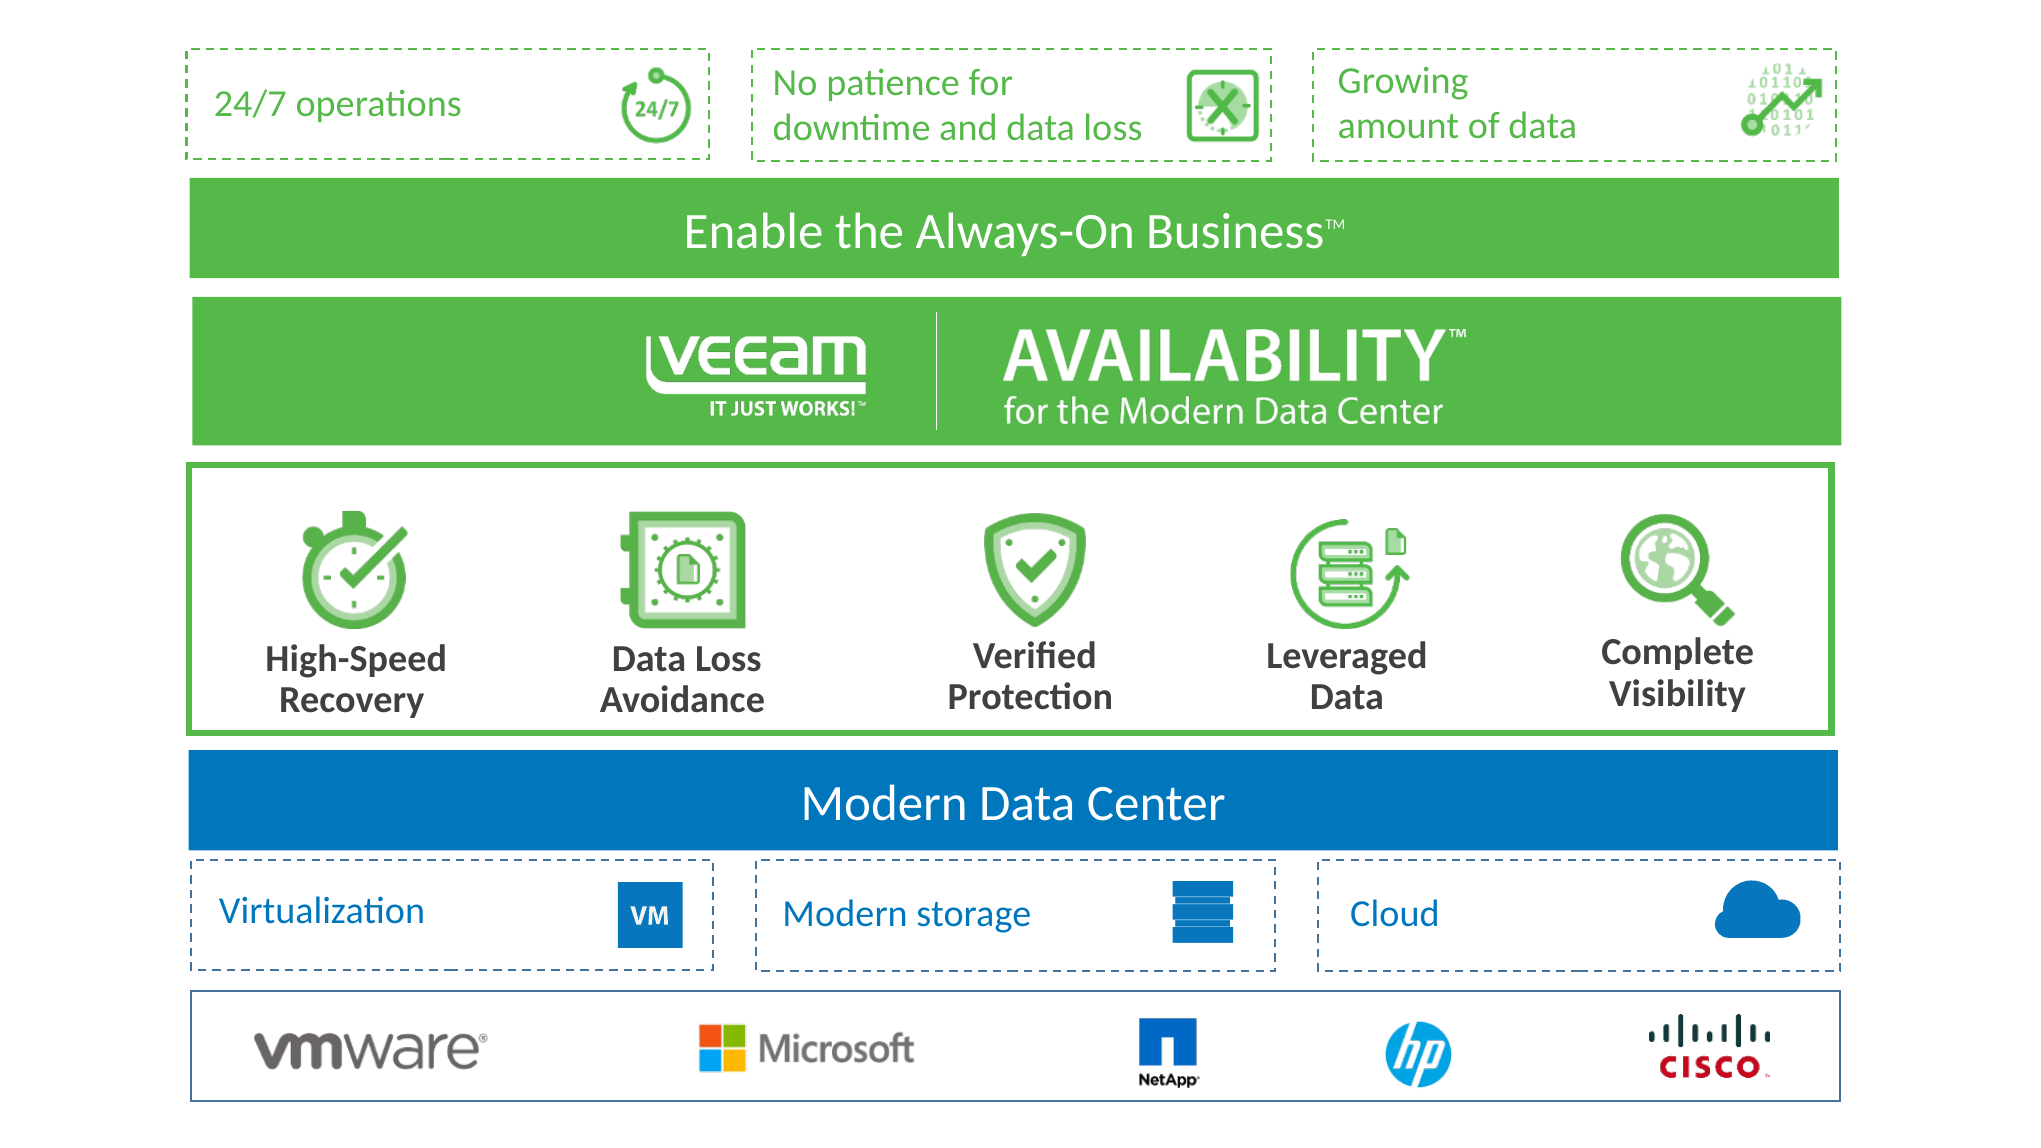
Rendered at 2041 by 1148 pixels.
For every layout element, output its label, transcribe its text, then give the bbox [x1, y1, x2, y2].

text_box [1572, 467, 1783, 717]
picture [1128, 1007, 1207, 1096]
text_box [191, 296, 198, 446]
picture [1649, 1014, 1770, 1078]
text_box [188, 464, 1833, 734]
text_box Virtualization [203, 878, 525, 940]
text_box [912, 467, 1157, 721]
picture [1248, 478, 1446, 670]
text_box Growing amount of data [1322, 47, 1614, 155]
text_box [198, 263, 1842, 619]
text_box [190, 990, 1841, 1102]
text_box [1312, 48, 1837, 162]
text_box Enable the Always-On BusinessTM [189, 177, 1840, 279]
text_box [190, 859, 714, 971]
picture [594, 49, 714, 161]
text_box Modern Data Center [188, 749, 1839, 851]
picture [252, 1032, 488, 1071]
picture [617, 882, 683, 948]
text_box [1317, 859, 1841, 972]
text_box [185, 48, 594, 160]
picture [1172, 880, 1234, 944]
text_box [580, 467, 790, 724]
picture [1727, 49, 1836, 156]
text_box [203, 467, 509, 732]
picture [627, 317, 885, 435]
picture [1358, 994, 1479, 1115]
picture [1714, 880, 1801, 938]
text_box Leveraged Data [1251, 670, 1443, 718]
text_box 24/7 operations [198, 70, 506, 132]
picture [1160, 47, 1285, 164]
picture [1003, 329, 1466, 424]
text_box [755, 859, 1276, 972]
picture [685, 1009, 929, 1087]
text_box Modern storage [767, 880, 1080, 942]
text_box Cloud [1334, 880, 1496, 942]
text_box [751, 48, 1160, 162]
text_box No patience for downtime and data loss [757, 49, 1160, 156]
